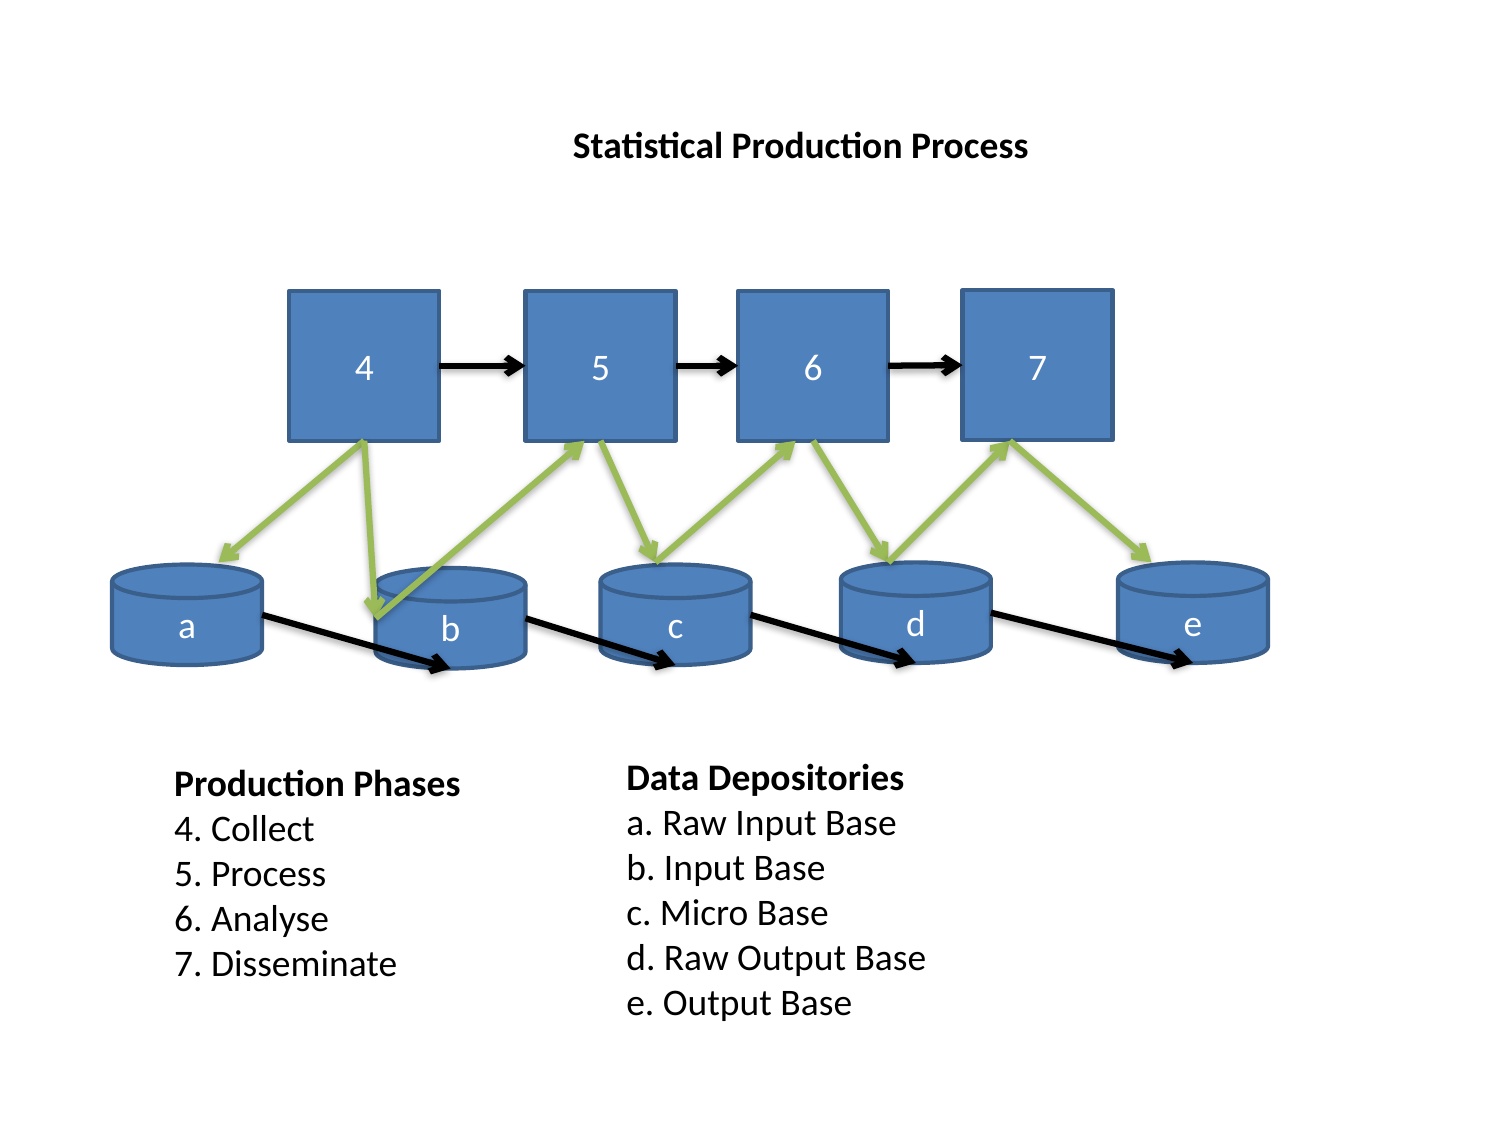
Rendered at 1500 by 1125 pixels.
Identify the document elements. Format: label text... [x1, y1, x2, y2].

text_box c [598, 571, 753, 668]
text_box b [373, 577, 528, 671]
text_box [655, 440, 796, 563]
text_box Statistical Production Process [450, 113, 1152, 174]
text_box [525, 614, 601, 619]
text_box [887, 440, 1008, 563]
text_box 7 [960, 288, 1115, 439]
text_box 5 [523, 289, 678, 443]
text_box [812, 440, 886, 563]
text_box e [1115, 560, 1271, 666]
text_box 6 [736, 289, 890, 443]
text_box 4 [287, 289, 441, 439]
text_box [1009, 440, 1152, 563]
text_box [261, 614, 376, 619]
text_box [450, 440, 585, 569]
text_box Production Phases 4. Collect 5. Process 6. Analyse 7. Disseminate [159, 751, 611, 992]
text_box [750, 612, 842, 616]
text_box a [109, 562, 265, 668]
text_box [600, 440, 654, 563]
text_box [218, 440, 362, 563]
text_box Data Depositories a. Raw Input Base b. Input Base c. Micro Base d. Raw Output Base e. Output Base [611, 745, 1265, 1031]
text_box d [838, 571, 993, 666]
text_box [363, 440, 449, 569]
